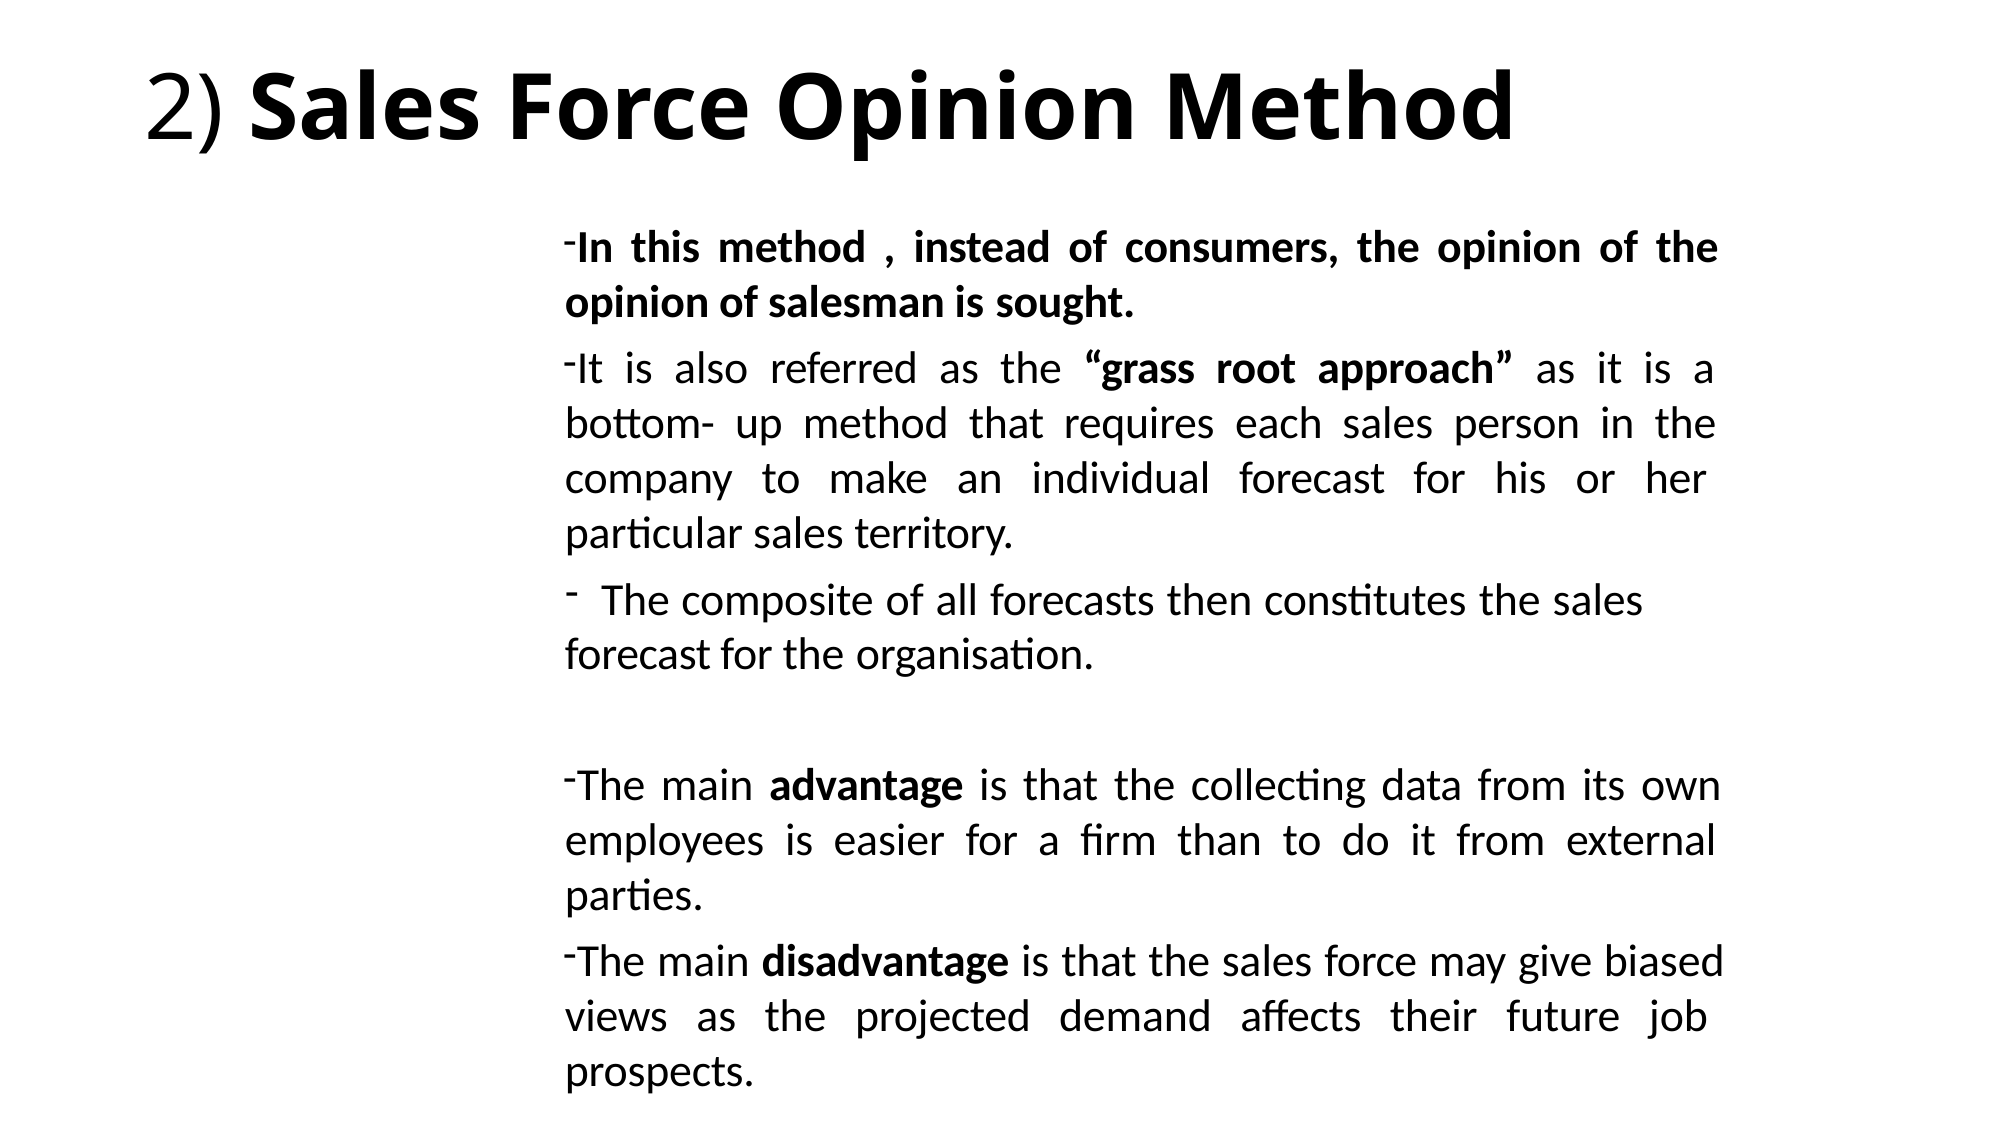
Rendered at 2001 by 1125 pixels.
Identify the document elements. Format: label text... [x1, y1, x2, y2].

title 2) Sales Force Opinion Method [142, 7, 1795, 198]
text_box In this method , instead of consumers, the opinion of the opinion of salesman is sought. It is also referred as the “grass root approach” as it is a bottom- up method that requires each sales person in the company to make an individual forecast for his or her particular sales territory. The composite of all forecasts then constitutes the sales forecast for the organisation. The main advantage is that the collecting data from its own employees is easier for a firm than to do it from external parties. The main disadvantage is that the sales force may give biased views as the projected demand affects their future job prospects. [562, 215, 1738, 1096]
